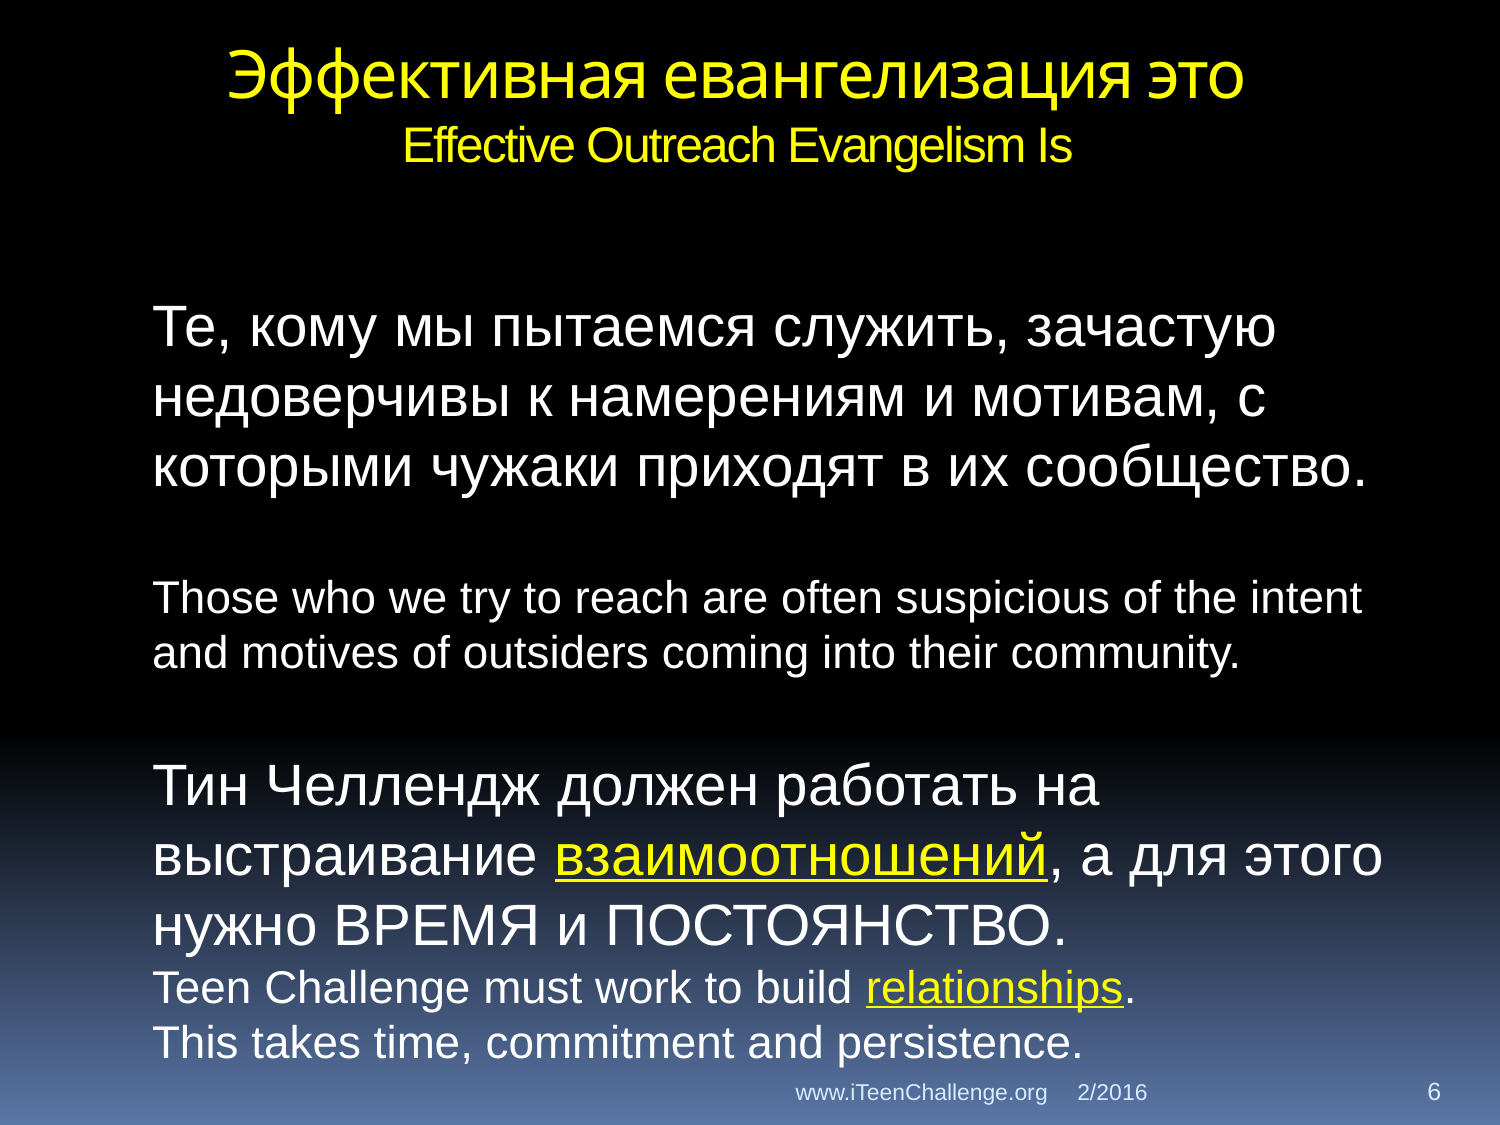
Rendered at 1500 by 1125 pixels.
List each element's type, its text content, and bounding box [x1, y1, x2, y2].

text_box Те, кому мы пытаемся служить, зачастую недоверчивы к намерениям и мотивам, с которыми чужаки приходят в их сообщество. Those who we try to reach are often suspicious of the intent and motives of outsiders coming into their community. Тин Челлендж должен работать на выстраивание взаимоотношений, а для этого нужно ВРЕМЯ и ПОСТОЯНСТВО. Teen Challenge must work to build relationships. This takes time, commitment and persistence. [137, 280, 1400, 1075]
slide_number 2/2016 [1063, 1052, 1412, 1113]
slide_number 6 [1412, 1052, 1488, 1113]
text_box Эффективная евангелизация это Effective Outreach Evangelism Is [75, 24, 1400, 200]
footer www.iTeenChallenge.org [150, 1052, 1063, 1113]
